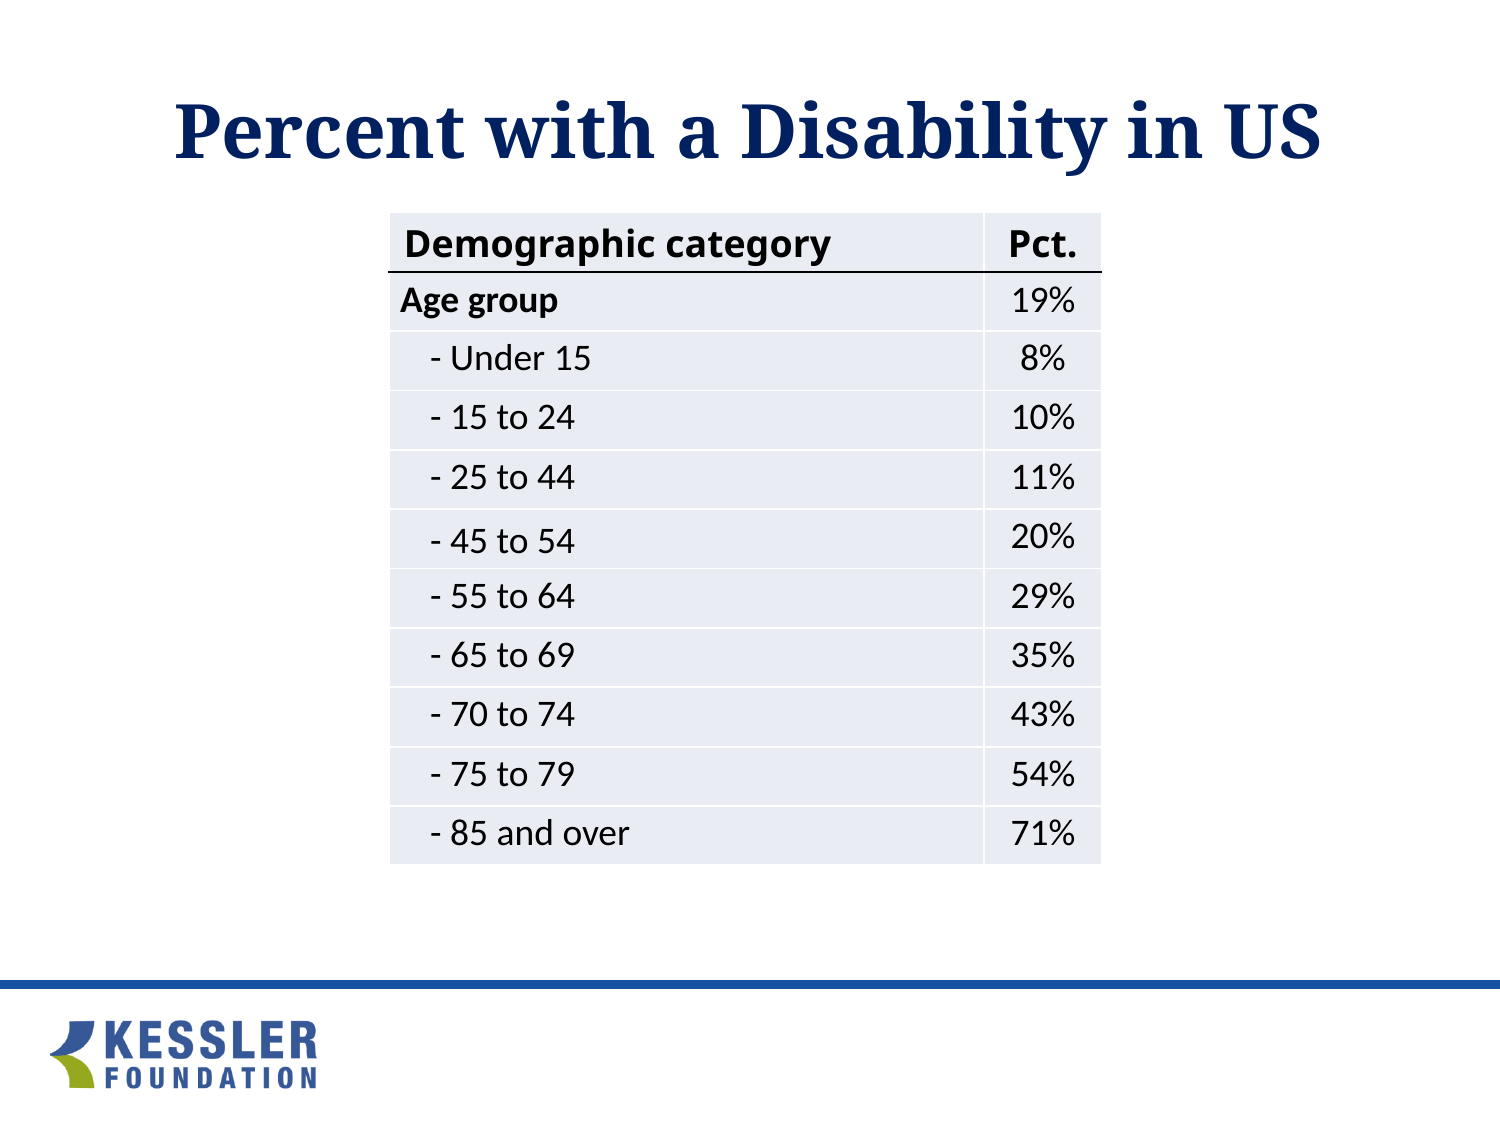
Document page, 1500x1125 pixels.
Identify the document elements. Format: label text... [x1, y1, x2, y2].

table_cell - 75 to 79 [390, 748, 983, 805]
text_box Percent with a Disability in US [0, 48, 1500, 208]
table_cell 8% [985, 332, 1101, 390]
table_cell 35% [985, 629, 1101, 686]
table_cell 11% [985, 451, 1101, 508]
table_cell 19% [985, 273, 1101, 330]
table_cell 71% [985, 807, 1101, 864]
table_cell 54% [985, 748, 1101, 805]
table_cell - 70 to 74 [390, 688, 983, 746]
table_cell - 25 to 44 [390, 451, 983, 508]
table_header Pct. [985, 213, 1101, 271]
table_cell - 15 to 24 [390, 391, 983, 449]
table_cell - 45 to 54 [390, 510, 983, 568]
table_cell - 55 to 64 [390, 569, 983, 627]
table_cell 29% [985, 569, 1101, 627]
table_cell Age group [390, 273, 983, 330]
table_cell - 65 to 69 [390, 629, 983, 686]
table_cell - Under 15 [390, 332, 983, 390]
table_cell 20% [985, 510, 1101, 568]
table_cell 43% [985, 688, 1101, 746]
table_cell 10% [985, 391, 1101, 449]
table_header Demographic category [390, 213, 983, 271]
table_cell - 85 and over [390, 807, 983, 864]
picture [49, 1012, 326, 1091]
